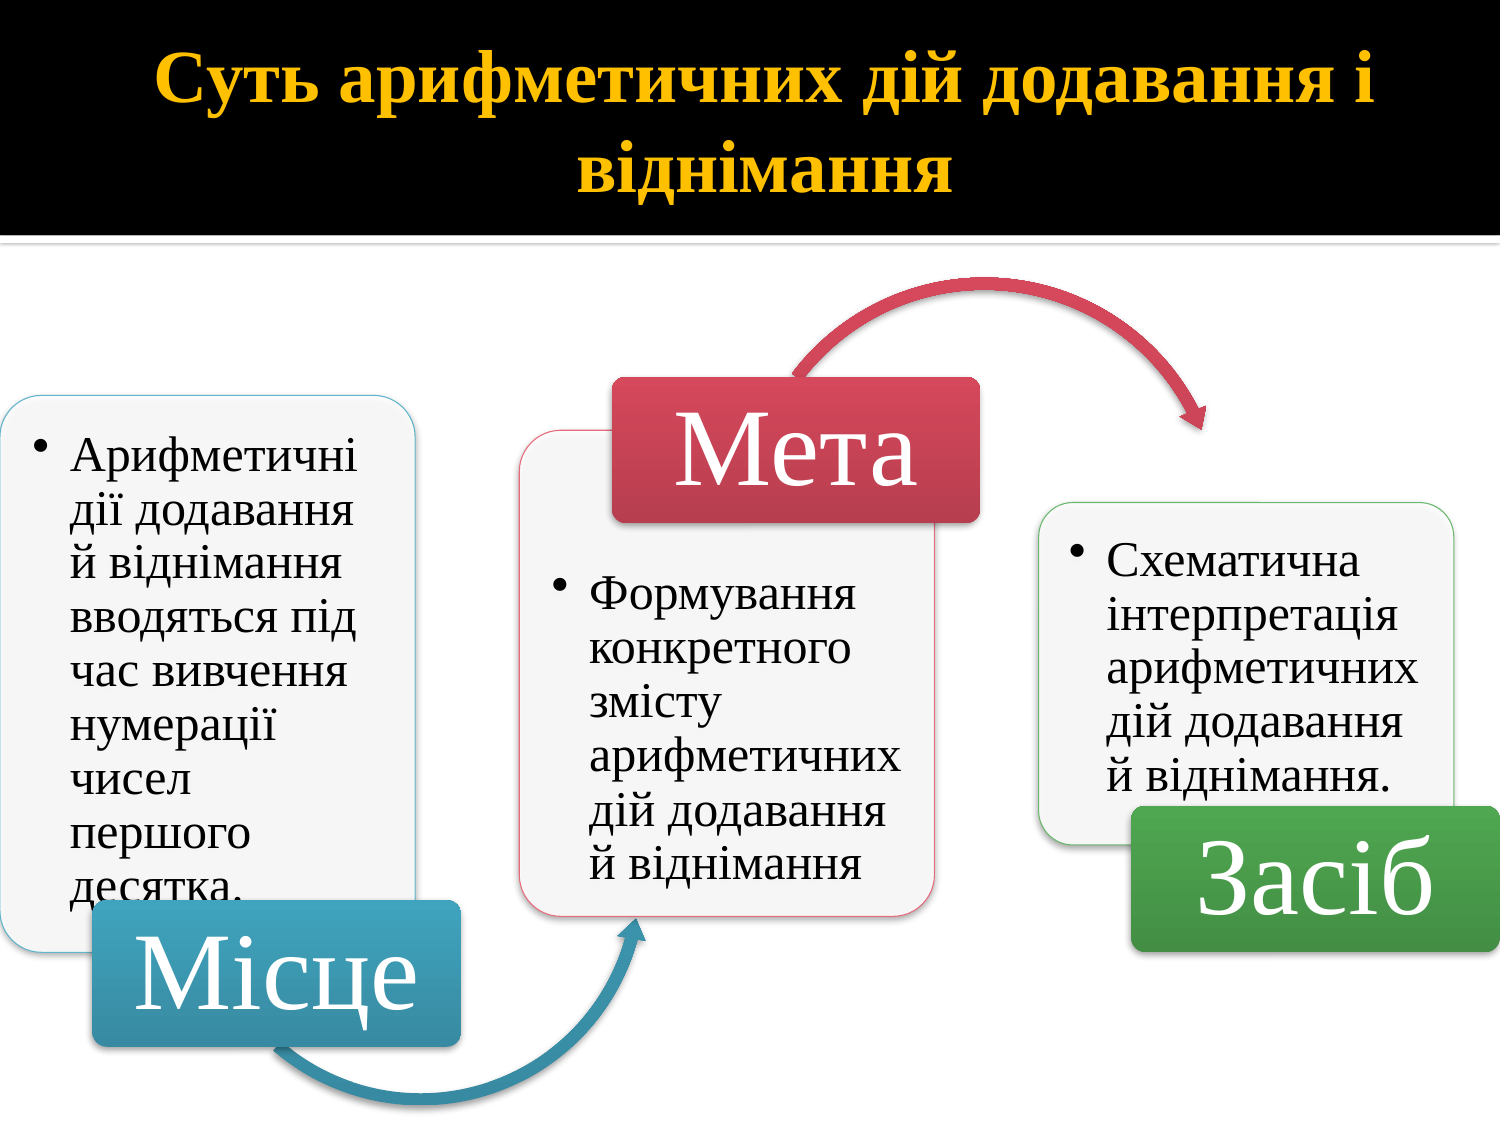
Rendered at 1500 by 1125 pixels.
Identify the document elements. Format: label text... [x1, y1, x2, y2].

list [0, 222, 1500, 1125]
title Суть арифметичних дій додавання і віднімання [123, 42, 1399, 193]
